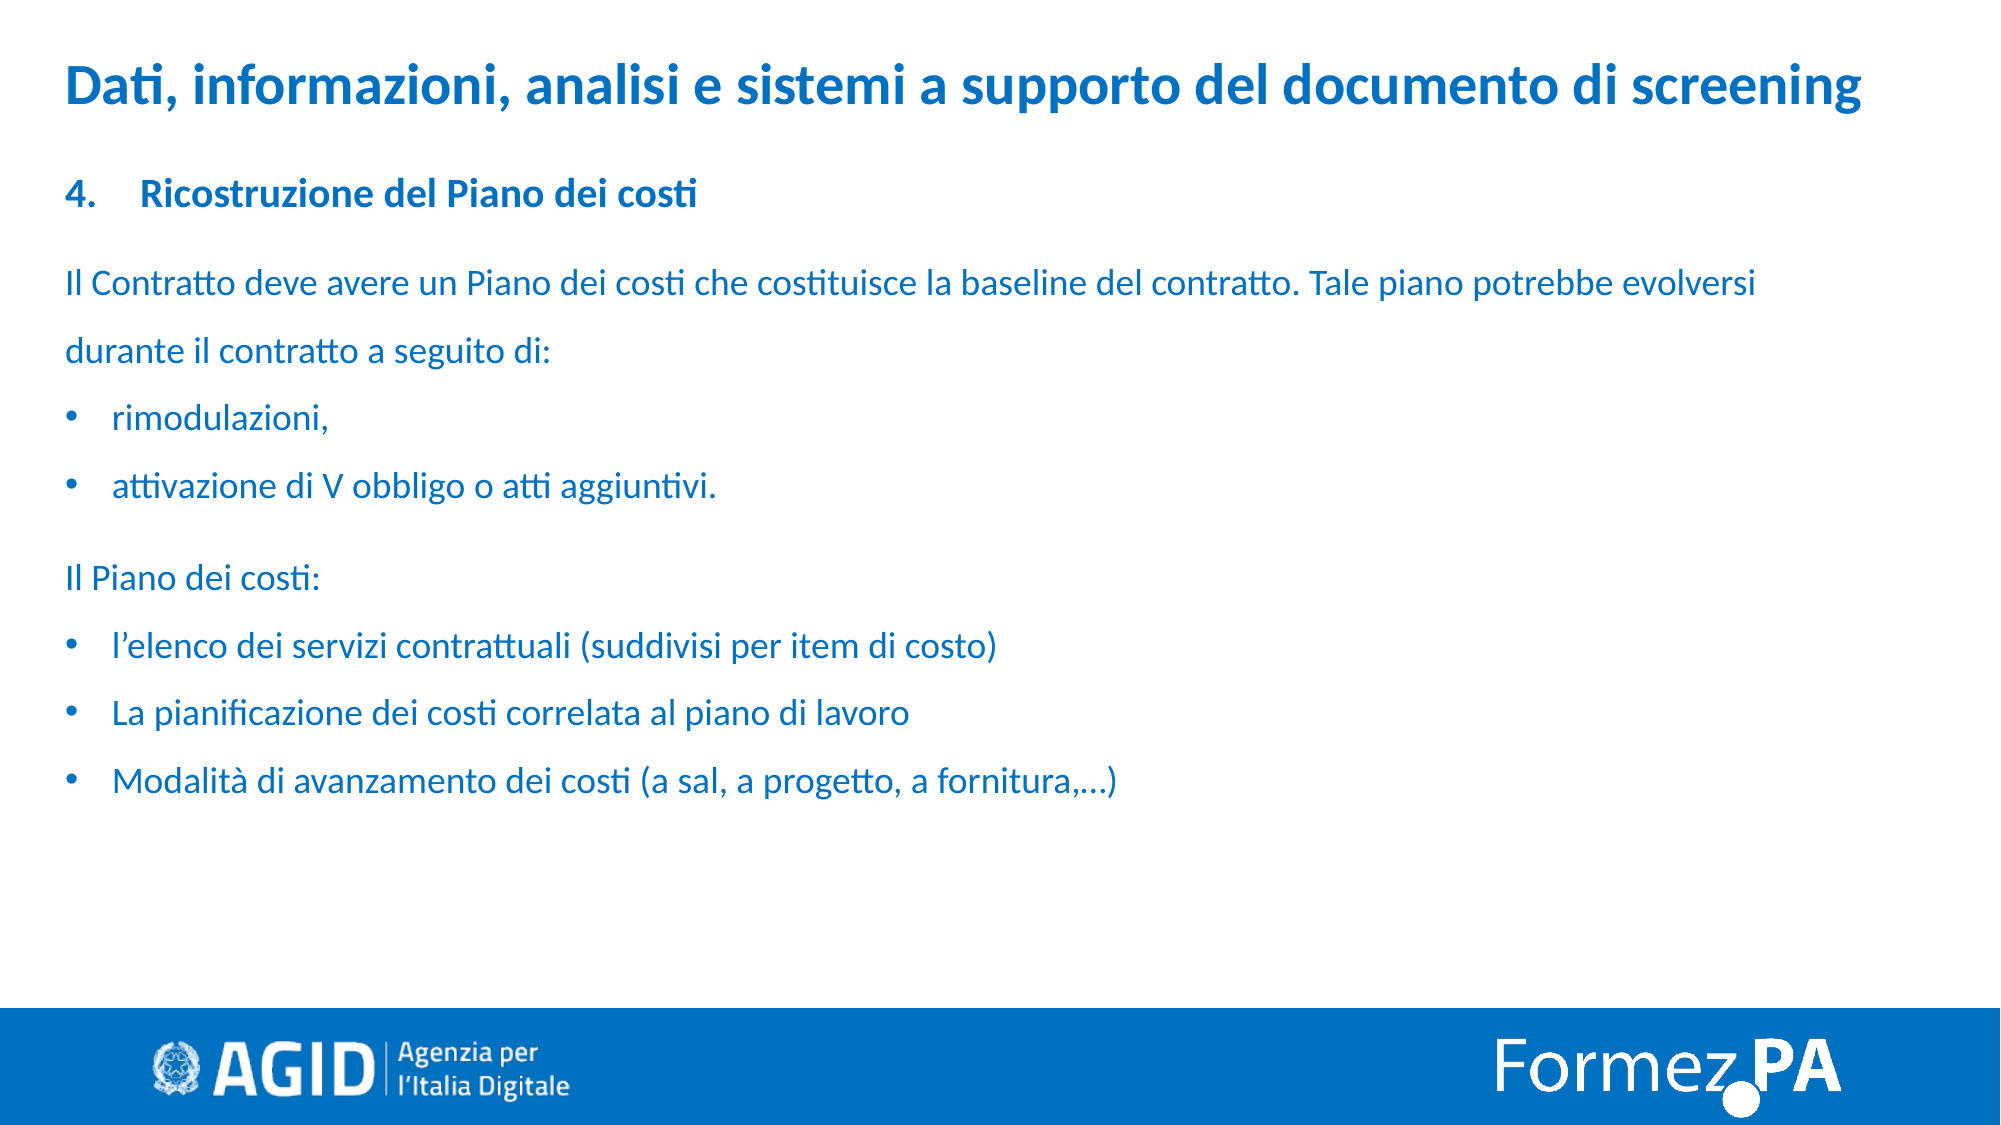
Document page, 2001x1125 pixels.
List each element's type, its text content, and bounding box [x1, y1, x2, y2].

text_box Dati, informazioni, analisi e sistemi a supporto del documento di screening [50, 39, 1925, 124]
text_box Ricostruzione del Piano dei costi [50, 157, 1878, 223]
text_box Il Contratto deve avere un Piano dei costi che costituisce la baseline del contratto. Tale piano potrebbe evolversi durante il contratto a seguito di: rimodulazioni, attivazione di V obbligo o atti aggiuntivi. Il Piano dei costi: l’elenco dei servizi contrattuali (suddivisi per item di costo) La pianificazione dei costi correlata al piano di lavoro Modalità di avanzamento dei costi (a sal, a progetto, a fornitura,…) [50, 228, 1878, 876]
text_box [0, 1009, 2000, 1125]
